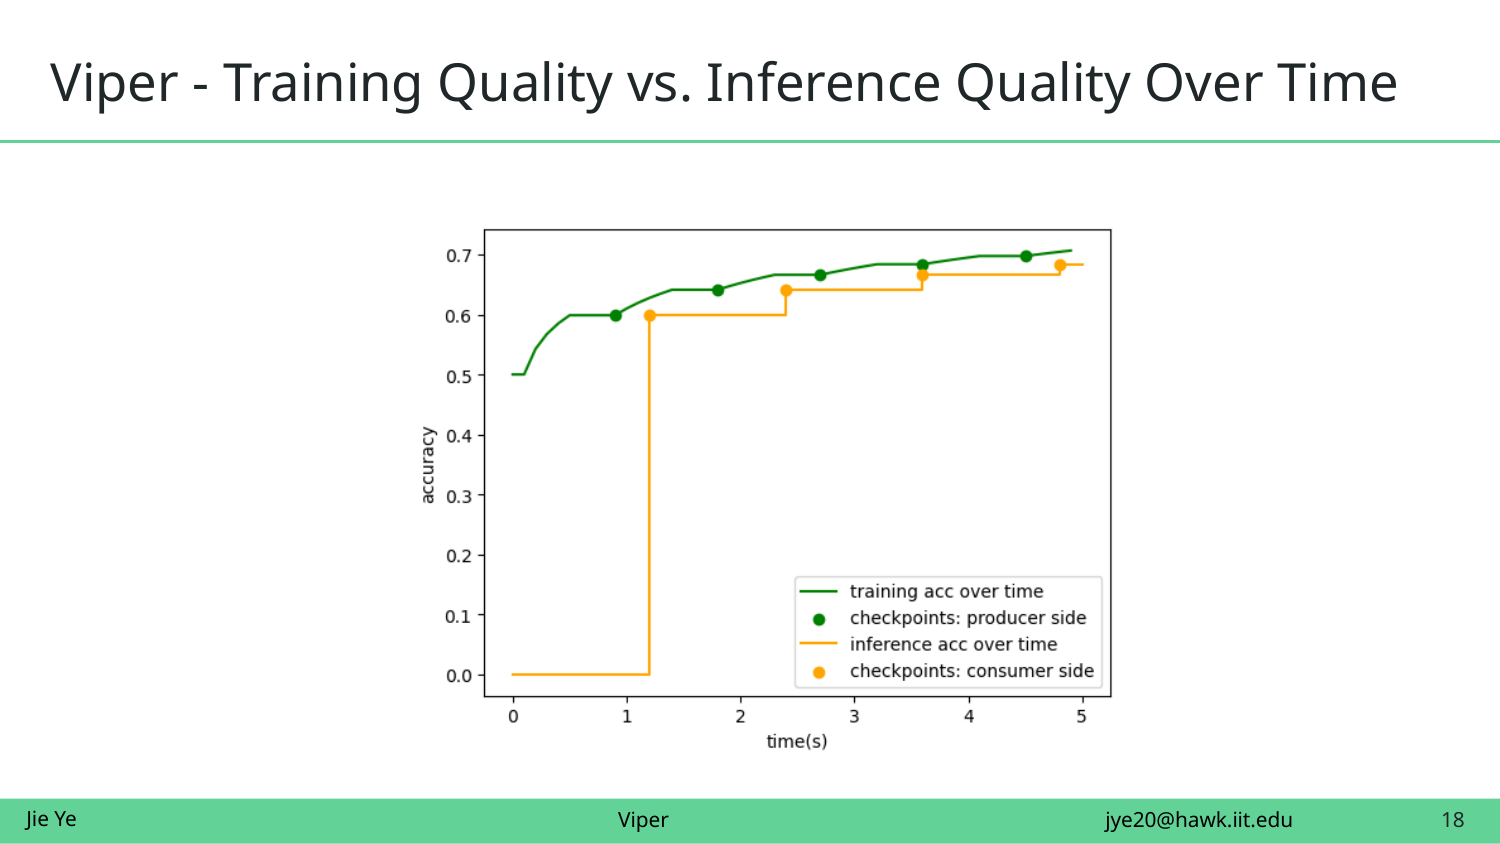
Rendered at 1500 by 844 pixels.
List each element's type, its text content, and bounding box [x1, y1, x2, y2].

slide_number ‹#› [1389, 797, 1480, 843]
picture [407, 217, 1123, 764]
title Viper - Training Quality vs. Inference Quality Over Time [35, 33, 1465, 128]
